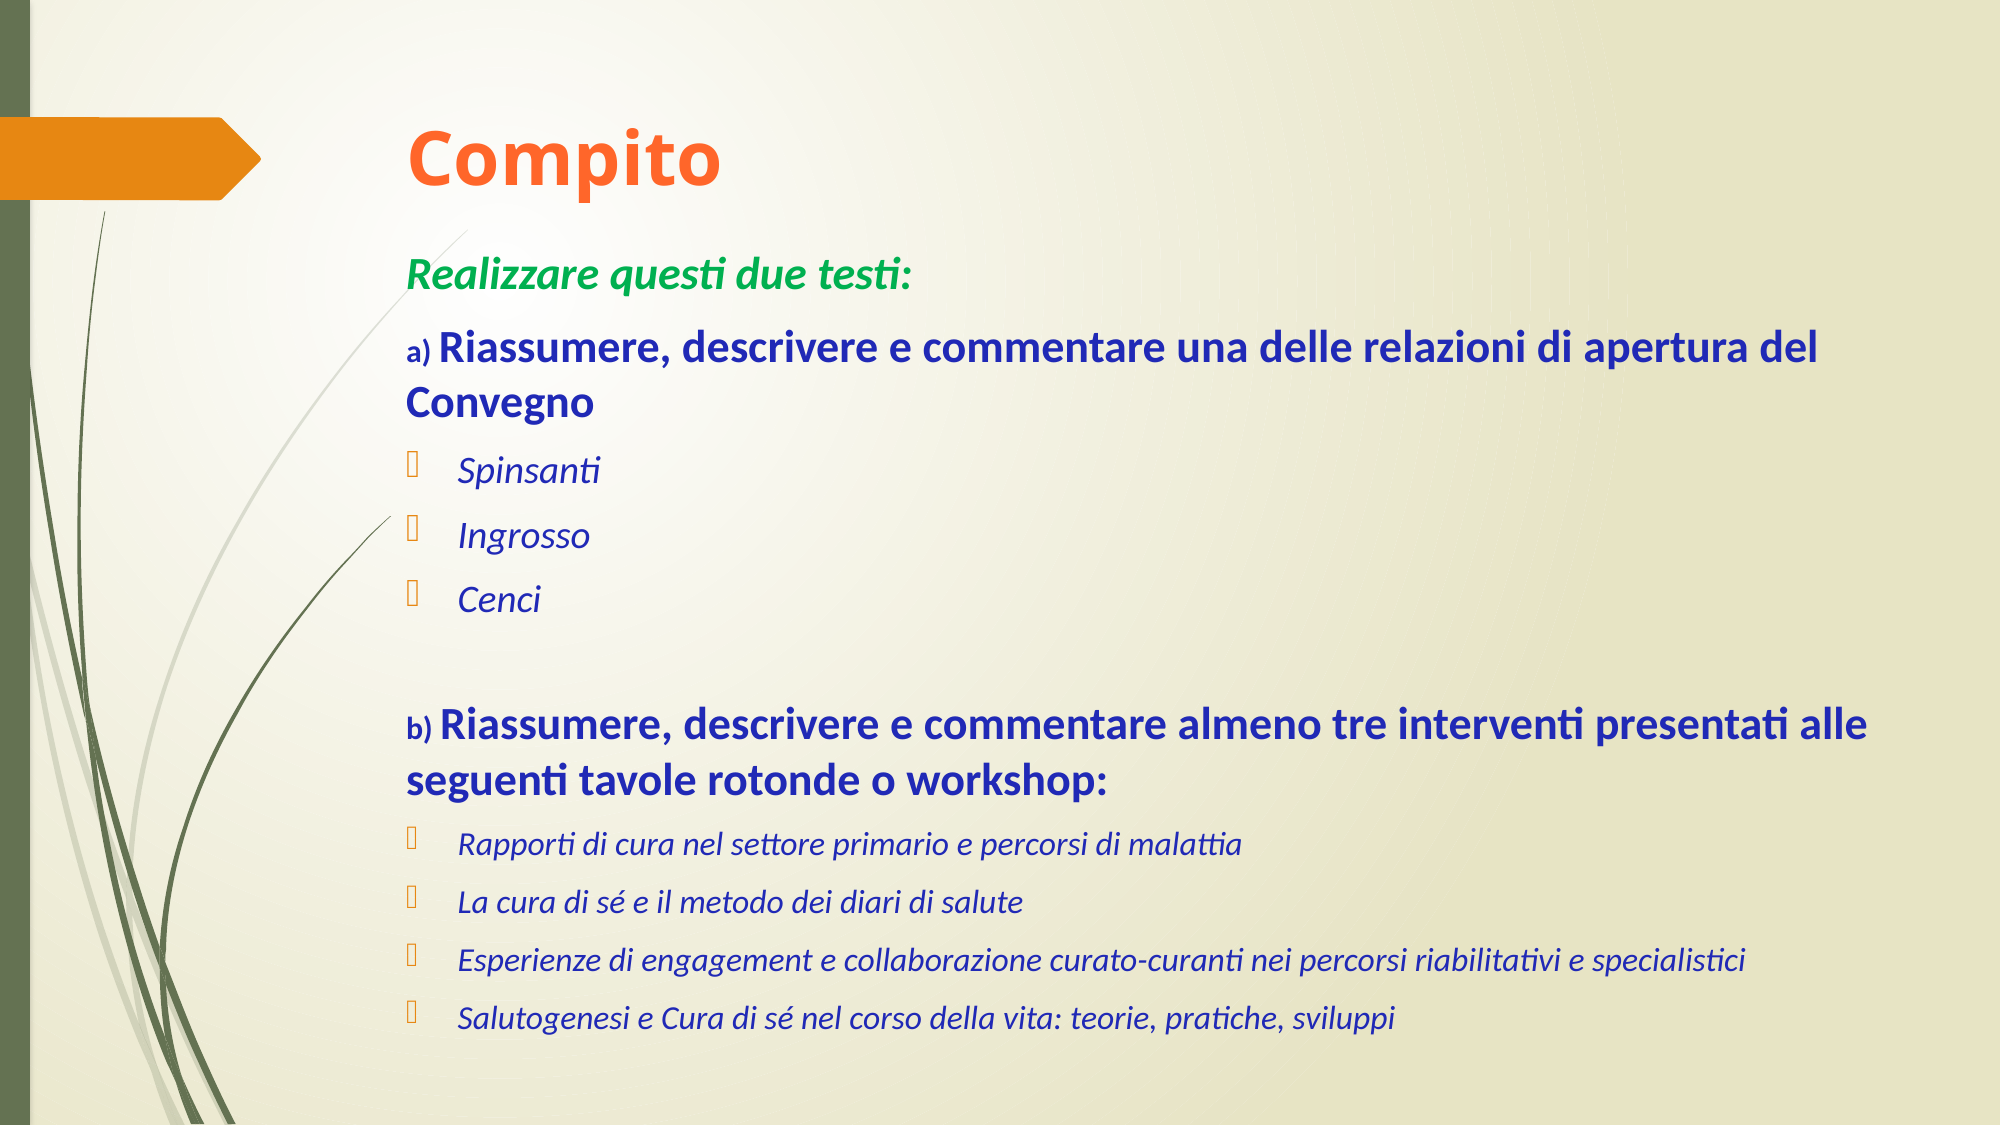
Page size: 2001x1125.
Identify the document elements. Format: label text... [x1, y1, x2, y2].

list Realizzare questi due testi: a) Riassumere, descrivere e commentare una delle relazioni di apertura del Convegno Spinsanti Ingrosso Cenci b) Riassumere, descrivere e commentare almeno tre interventi presentati alle seguenti tavole rotonde o workshop: Rapporti di cura nel settore primario e percorsi di malattia La cura di sé e il metodo dei diari di salute Esperienze di engagement e collaborazione curato-curanti nei percorsi riabilitativi e specialistici Salutogenesi e Cura di sé nel corso della vita: teorie, pratiche, sviluppi [391, 235, 1888, 1045]
title Compito [391, 102, 1888, 215]
